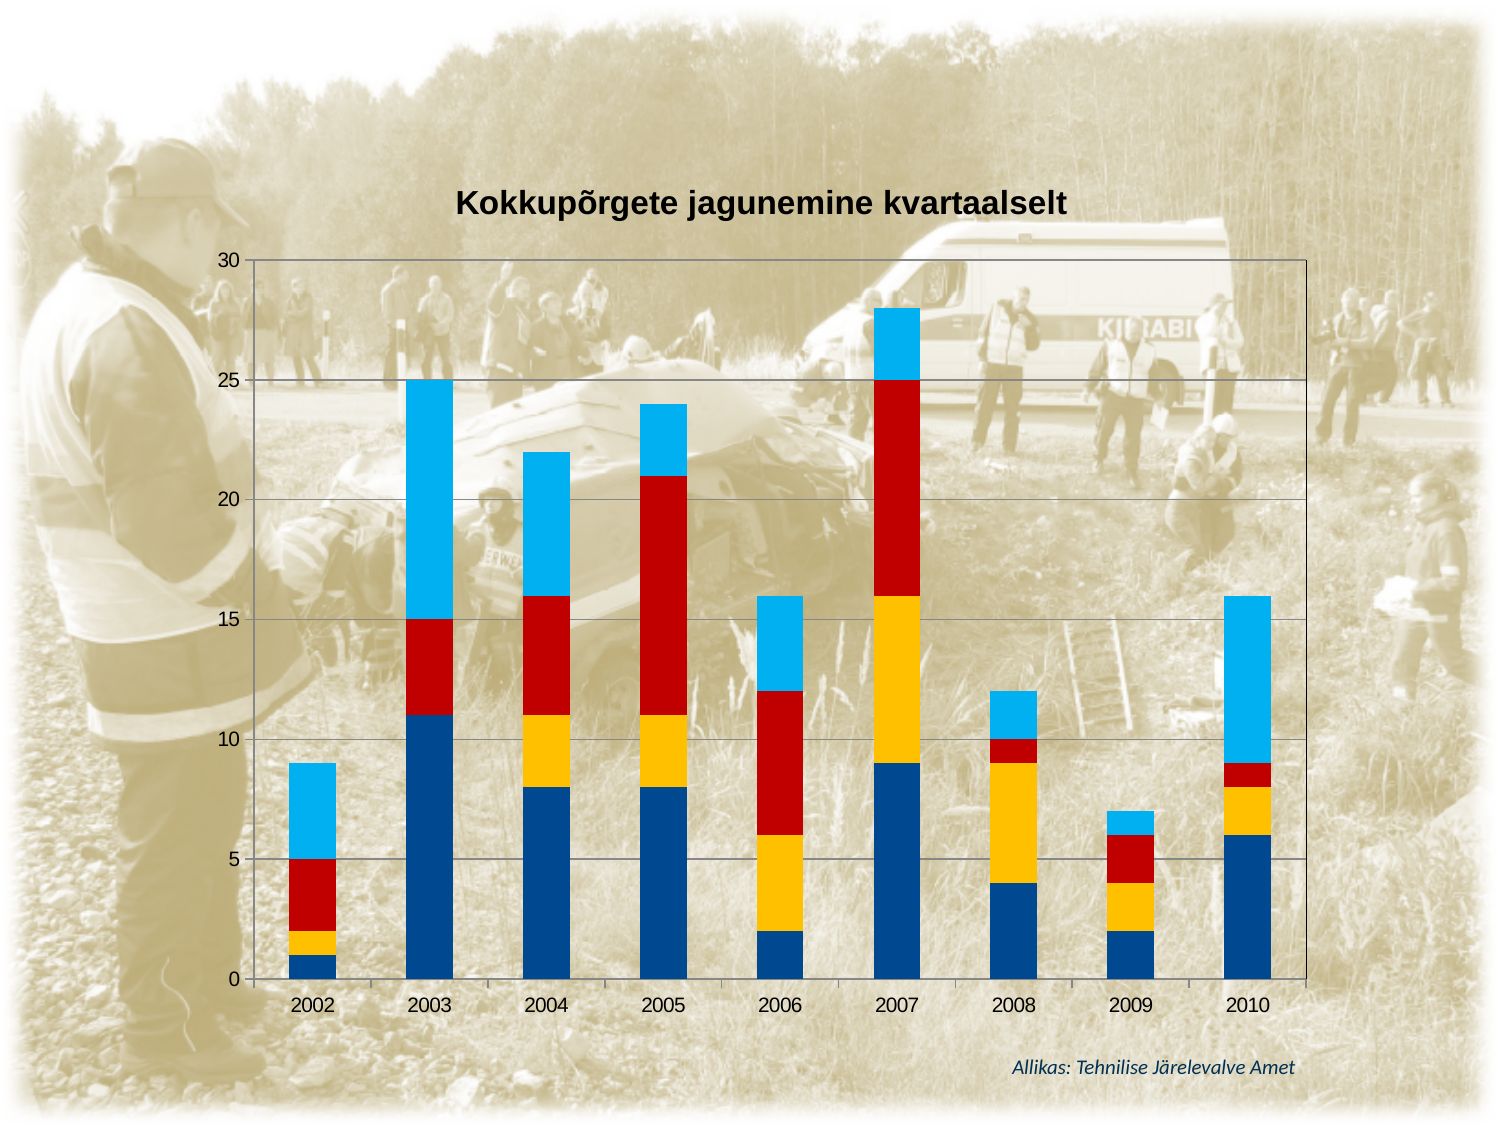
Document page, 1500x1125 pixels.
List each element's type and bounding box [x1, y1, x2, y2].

chart [194, 148, 1329, 1036]
picture [3, 5, 1497, 1125]
